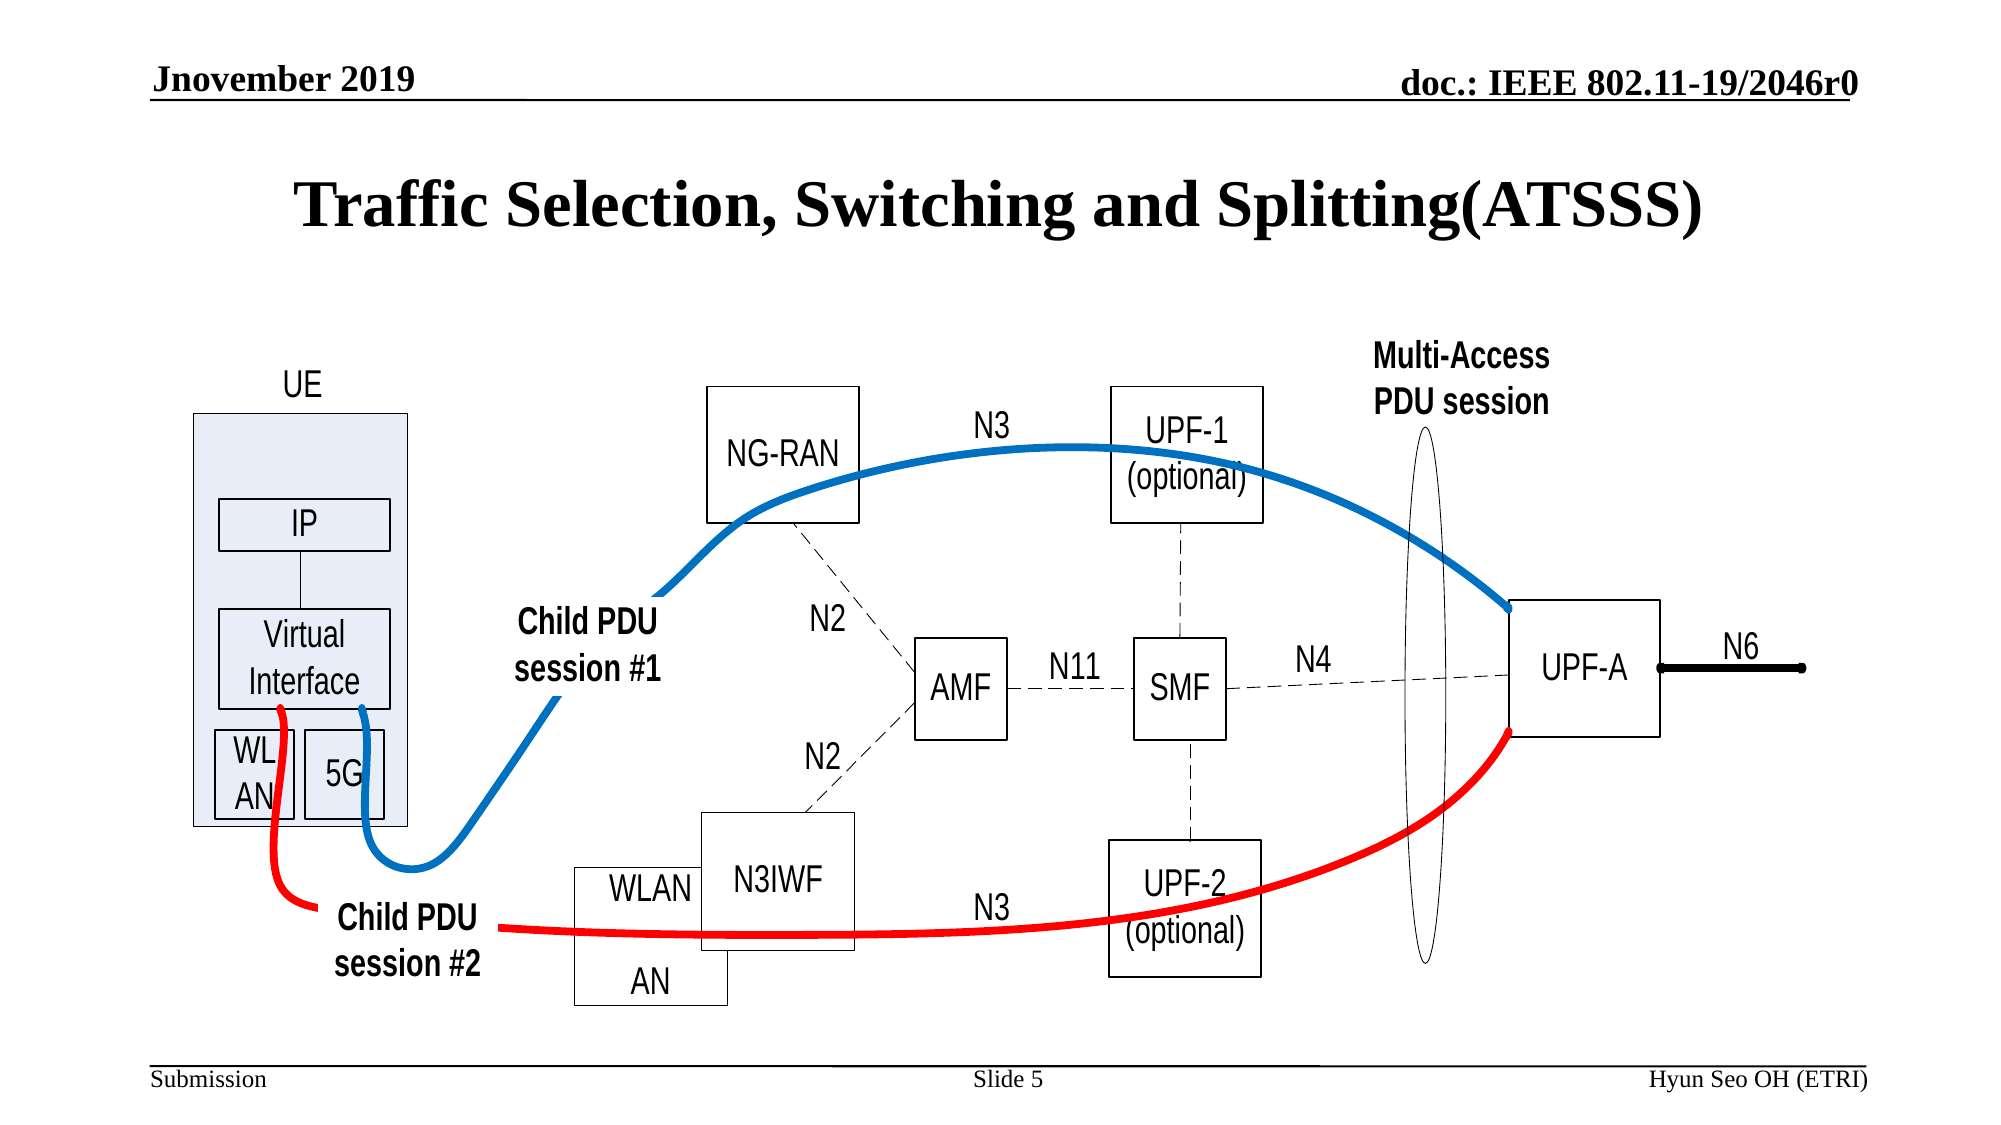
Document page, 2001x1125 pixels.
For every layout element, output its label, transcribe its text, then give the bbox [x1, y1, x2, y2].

title Traffic Selection, Switching and Splitting(ATSSS) [149, 112, 1850, 288]
footer Hyun Seo OH (ETRI) [1171, 1061, 1869, 1093]
slide_number Jnovember 2019 [152, 54, 563, 100]
picture [188, 322, 1811, 1012]
slide_number Slide 5 [950, 1061, 1067, 1123]
